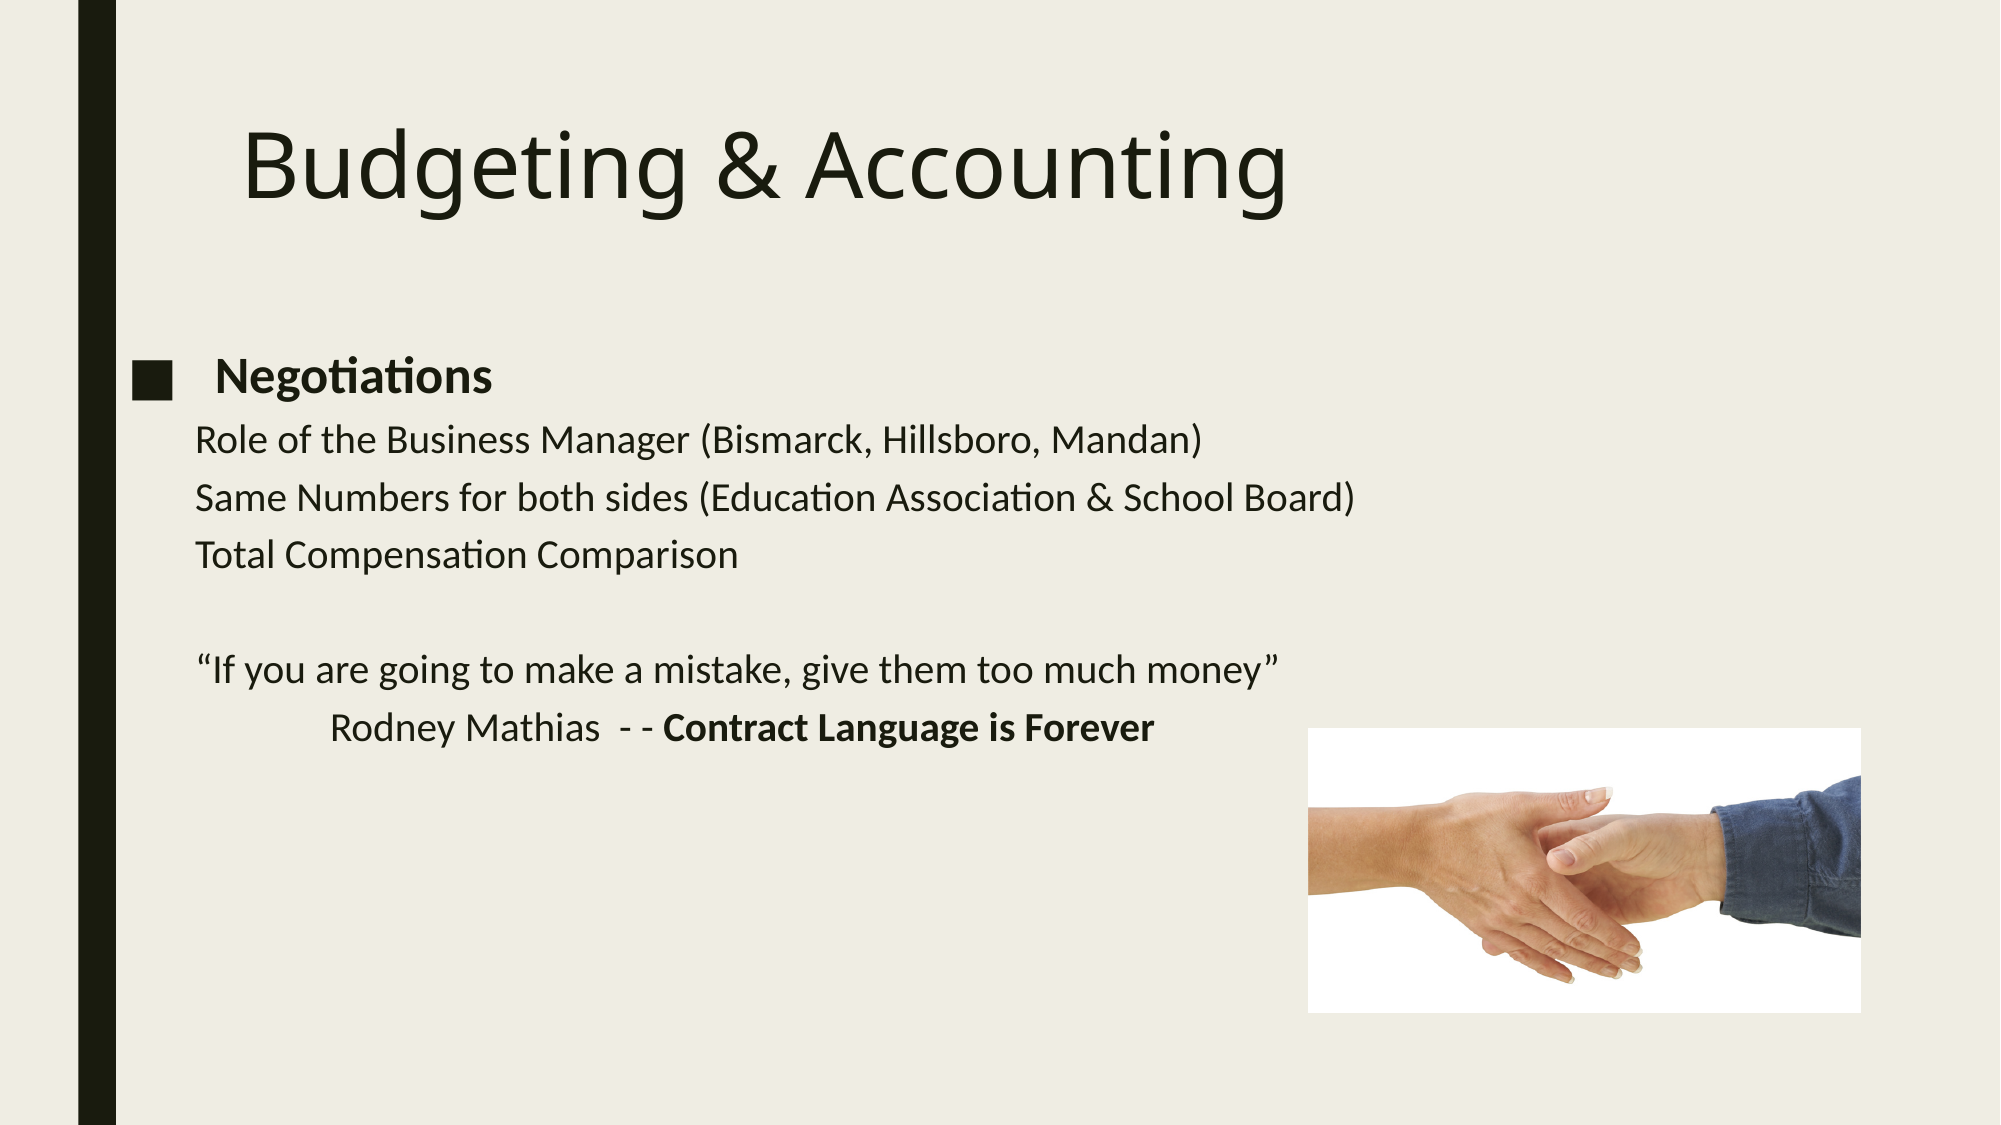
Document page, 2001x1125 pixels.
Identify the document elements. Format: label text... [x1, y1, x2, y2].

picture [1308, 728, 1861, 1013]
title Budgeting & Accounting [225, 112, 1800, 338]
list Negotiations Role of the Business Manager (Bismarck, Hillsboro, Mandan) Same Numbers for both sides (Education Association & School Board) Total Compensation Comparison “If you are going to make a mistake, give them too much money” Rodney Mathias - - Contract Language is Forever [112, 338, 1818, 882]
